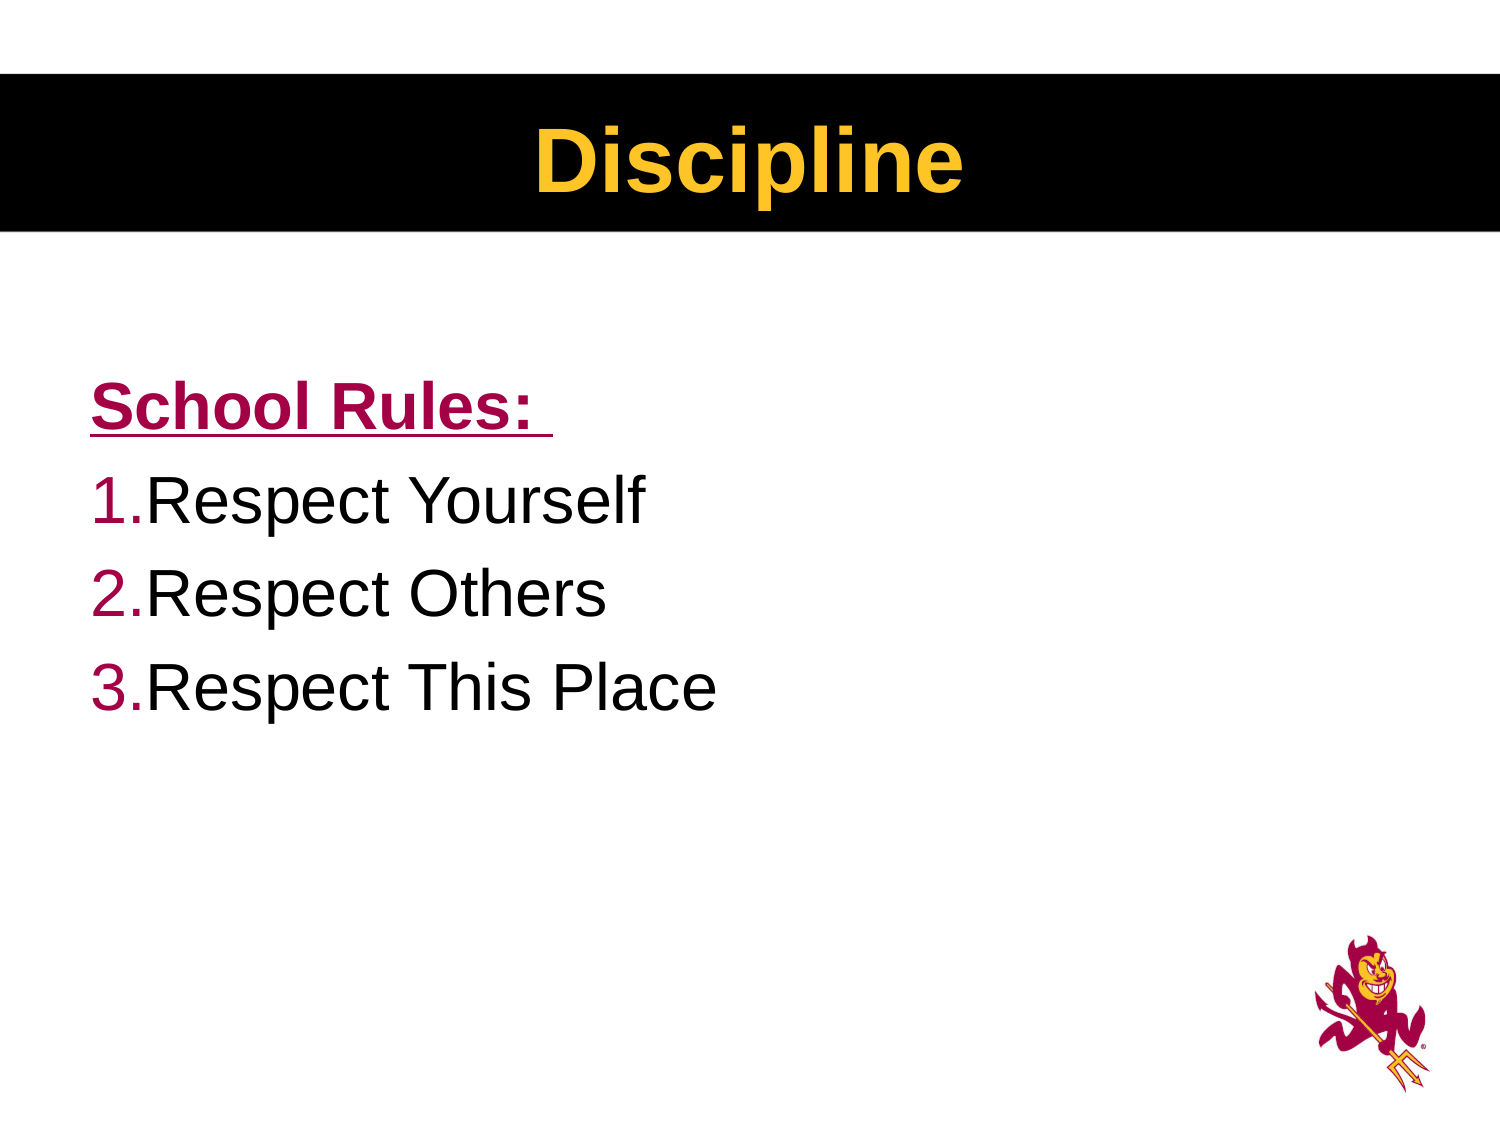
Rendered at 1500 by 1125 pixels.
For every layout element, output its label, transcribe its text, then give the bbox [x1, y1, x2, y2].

title Discipline [75, 62, 1425, 250]
picture [0, 0, 1500, 1125]
list School Rules: Respect Yourself Respect Others Respect This Place [75, 262, 1425, 1005]
